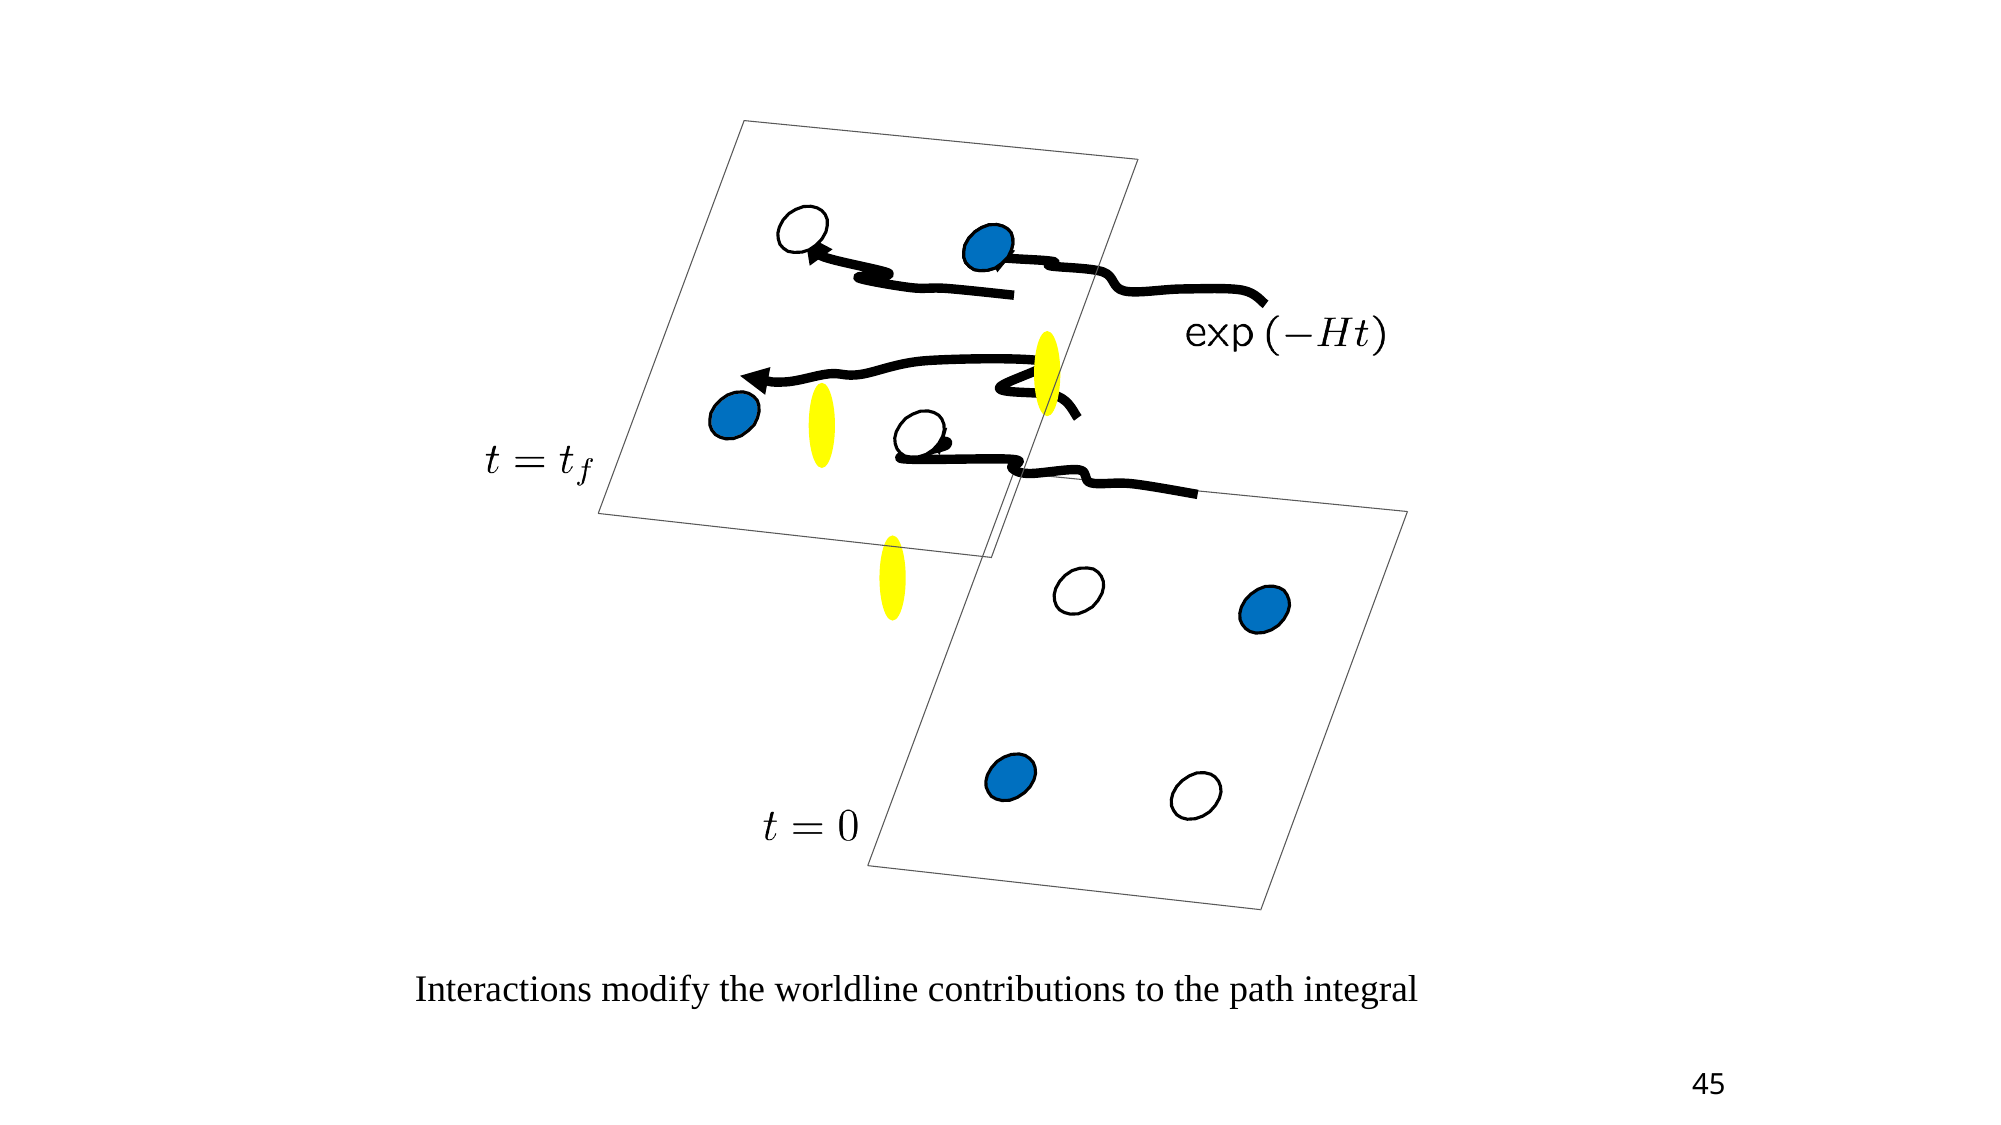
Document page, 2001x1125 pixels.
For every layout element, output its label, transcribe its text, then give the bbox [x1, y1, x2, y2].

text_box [598, 120, 1138, 558]
picture [759, 809, 861, 841]
picture [1184, 314, 1385, 356]
text_box Interactions modify the worldline contributions to the path integral [399, 956, 1681, 1017]
text_box 45 [1647, 1057, 1741, 1118]
picture [481, 443, 595, 487]
text_box [1138, 276, 1266, 305]
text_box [867, 472, 1408, 911]
